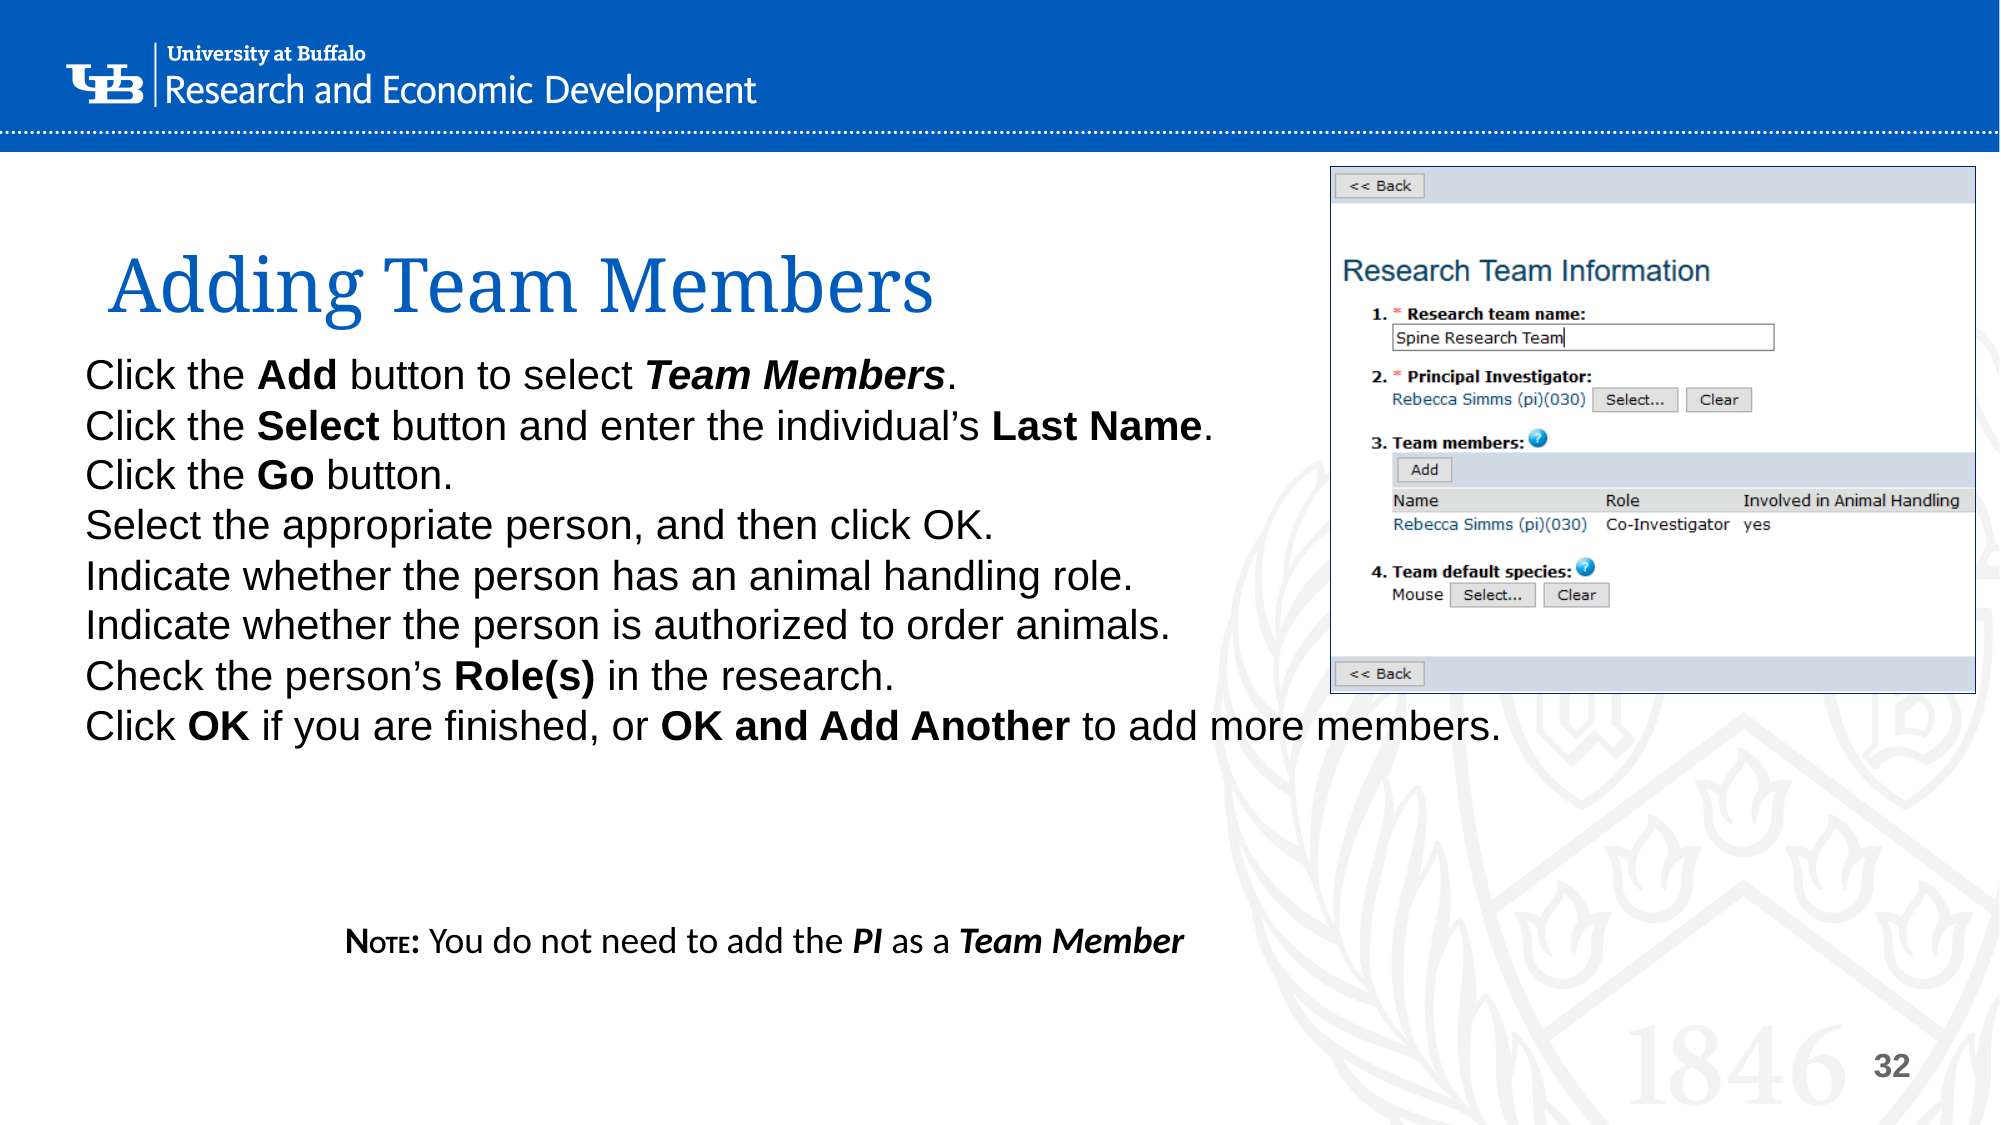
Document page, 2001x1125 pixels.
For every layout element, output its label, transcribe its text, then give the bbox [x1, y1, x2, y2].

text_box Click the Add button to select Team Members. Click the Select button and enter the individual’s Last Name. Click the Go button. Select the appropriate person, and then click OK. Indicate whether the person has an animal handling role. Indicate whether the person is authorized to order animals. Check the person’s Role(s) in the research. Click OK if you are finished, or OK and Add Another to add more members. [70, 340, 1819, 756]
title Adding Team Members [93, 216, 1330, 335]
text_box NOTE: You do not need to add the PI as a Team Member [329, 908, 1331, 968]
picture [0, 0, 2000, 1125]
